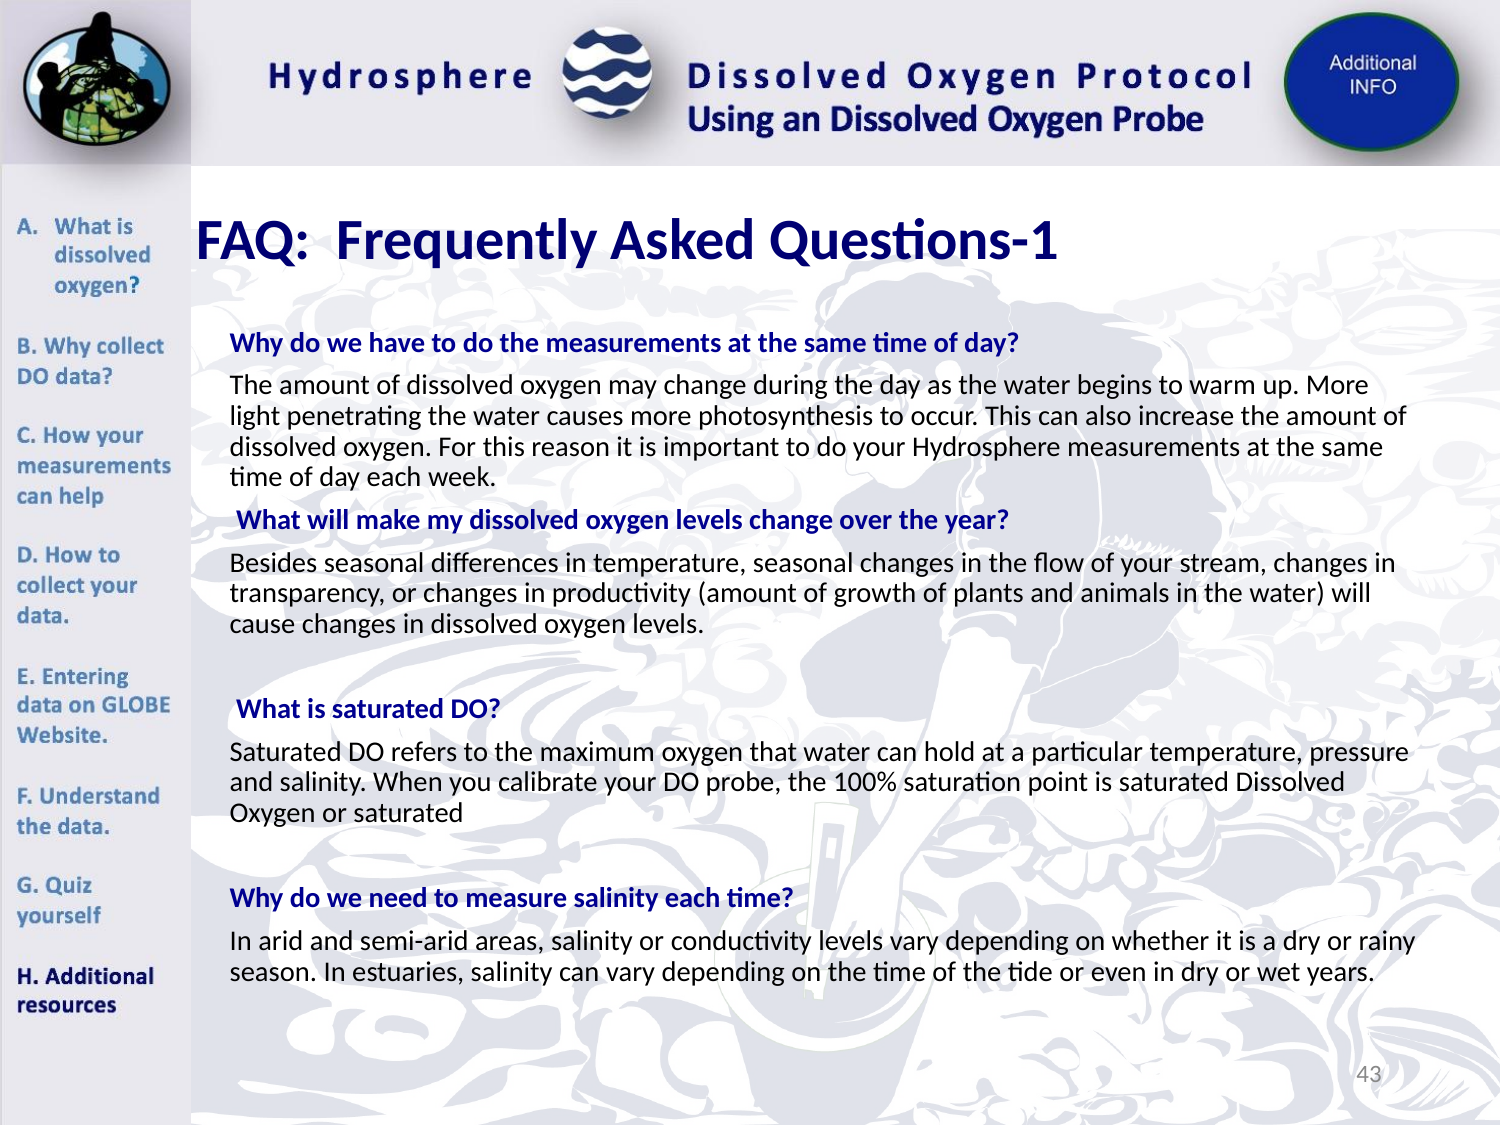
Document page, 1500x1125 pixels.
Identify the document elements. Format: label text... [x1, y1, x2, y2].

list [195, 228, 1500, 1125]
title FAQ: Frequently Asked Questions-1 [195, 175, 1476, 227]
picture [0, 0, 1500, 1125]
